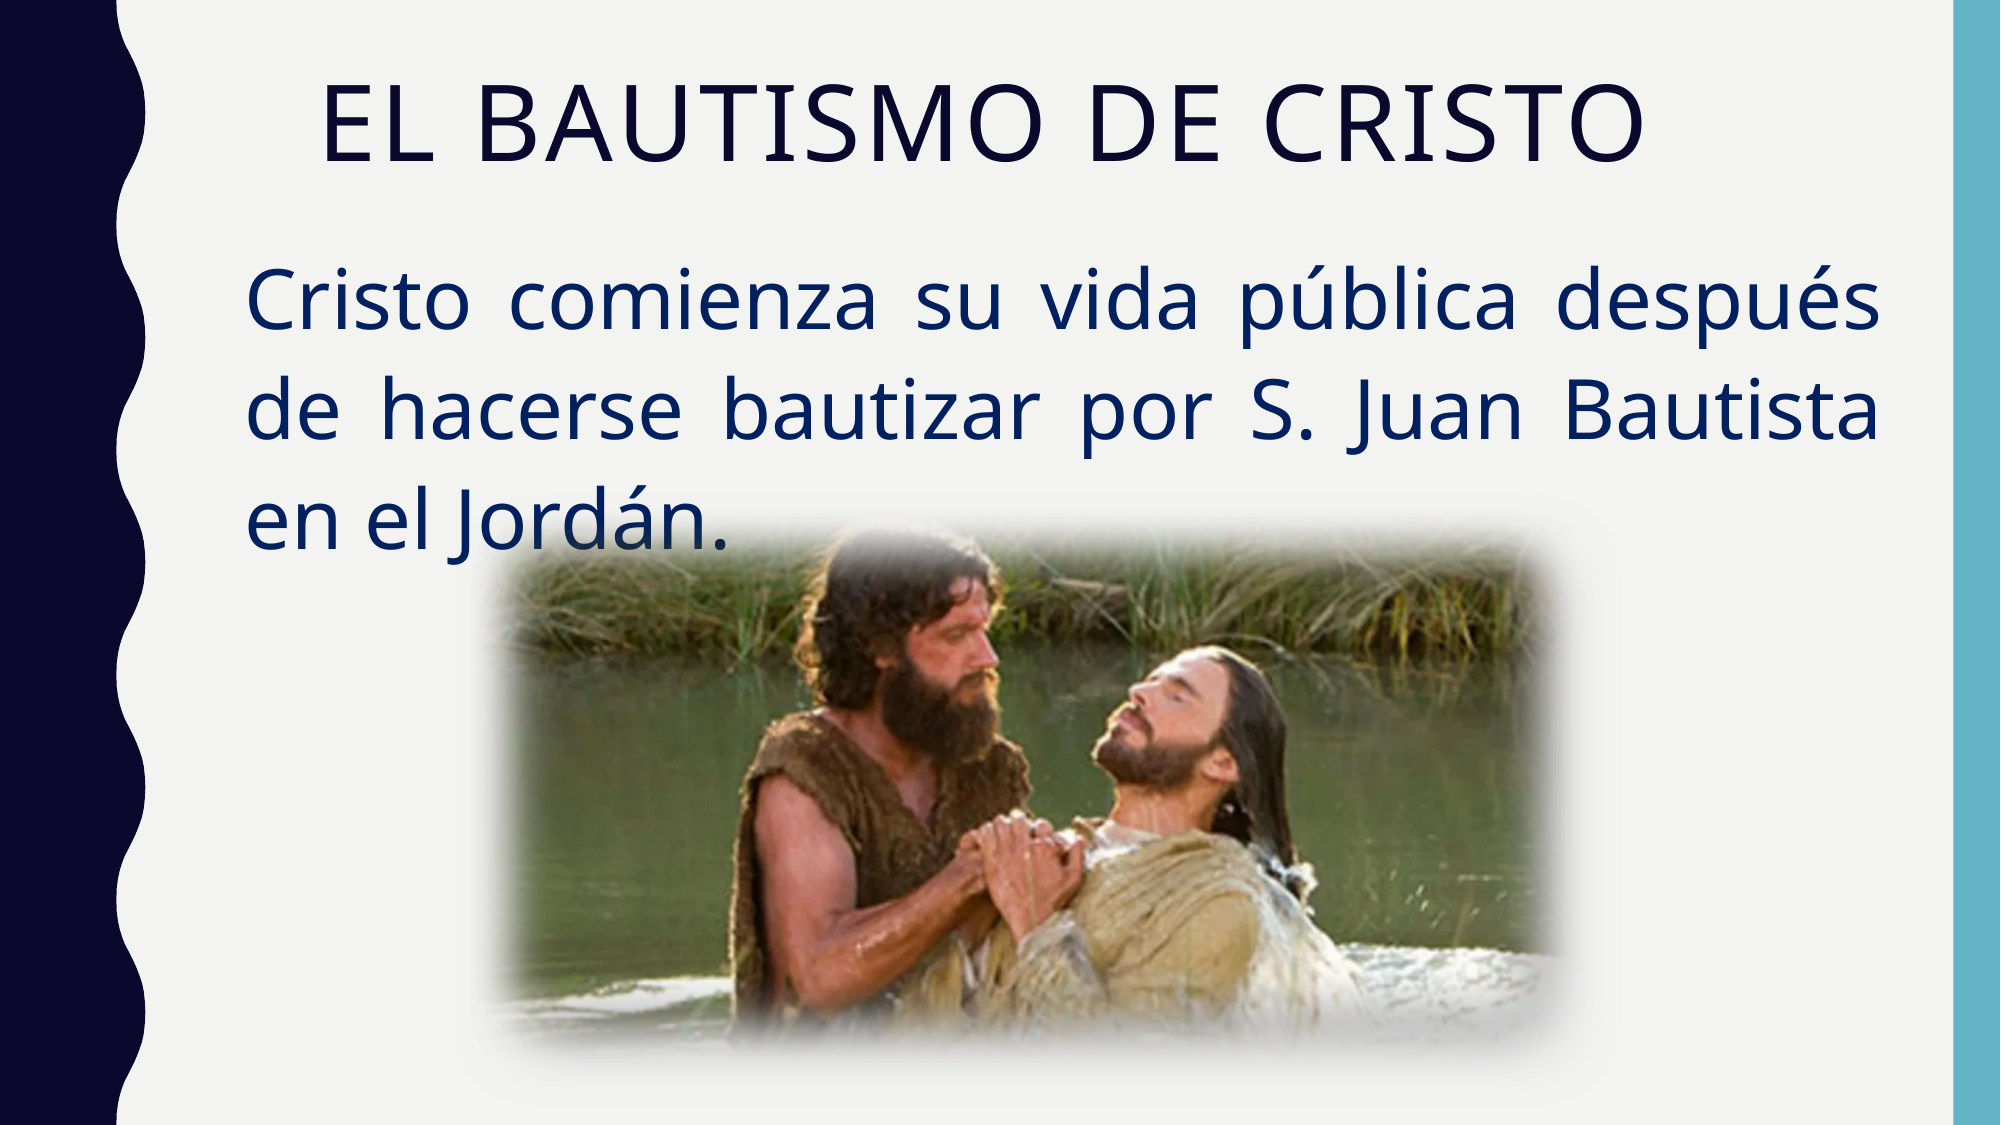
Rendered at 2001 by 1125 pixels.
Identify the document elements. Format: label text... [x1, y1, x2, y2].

picture [468, 508, 1577, 1063]
title El bautismo de cristo [165, 62, 1835, 199]
list Cristo comienza su vida pública después de hacerse bautizar por S. Juan Bautista en el Jordán. [229, 228, 1899, 546]
